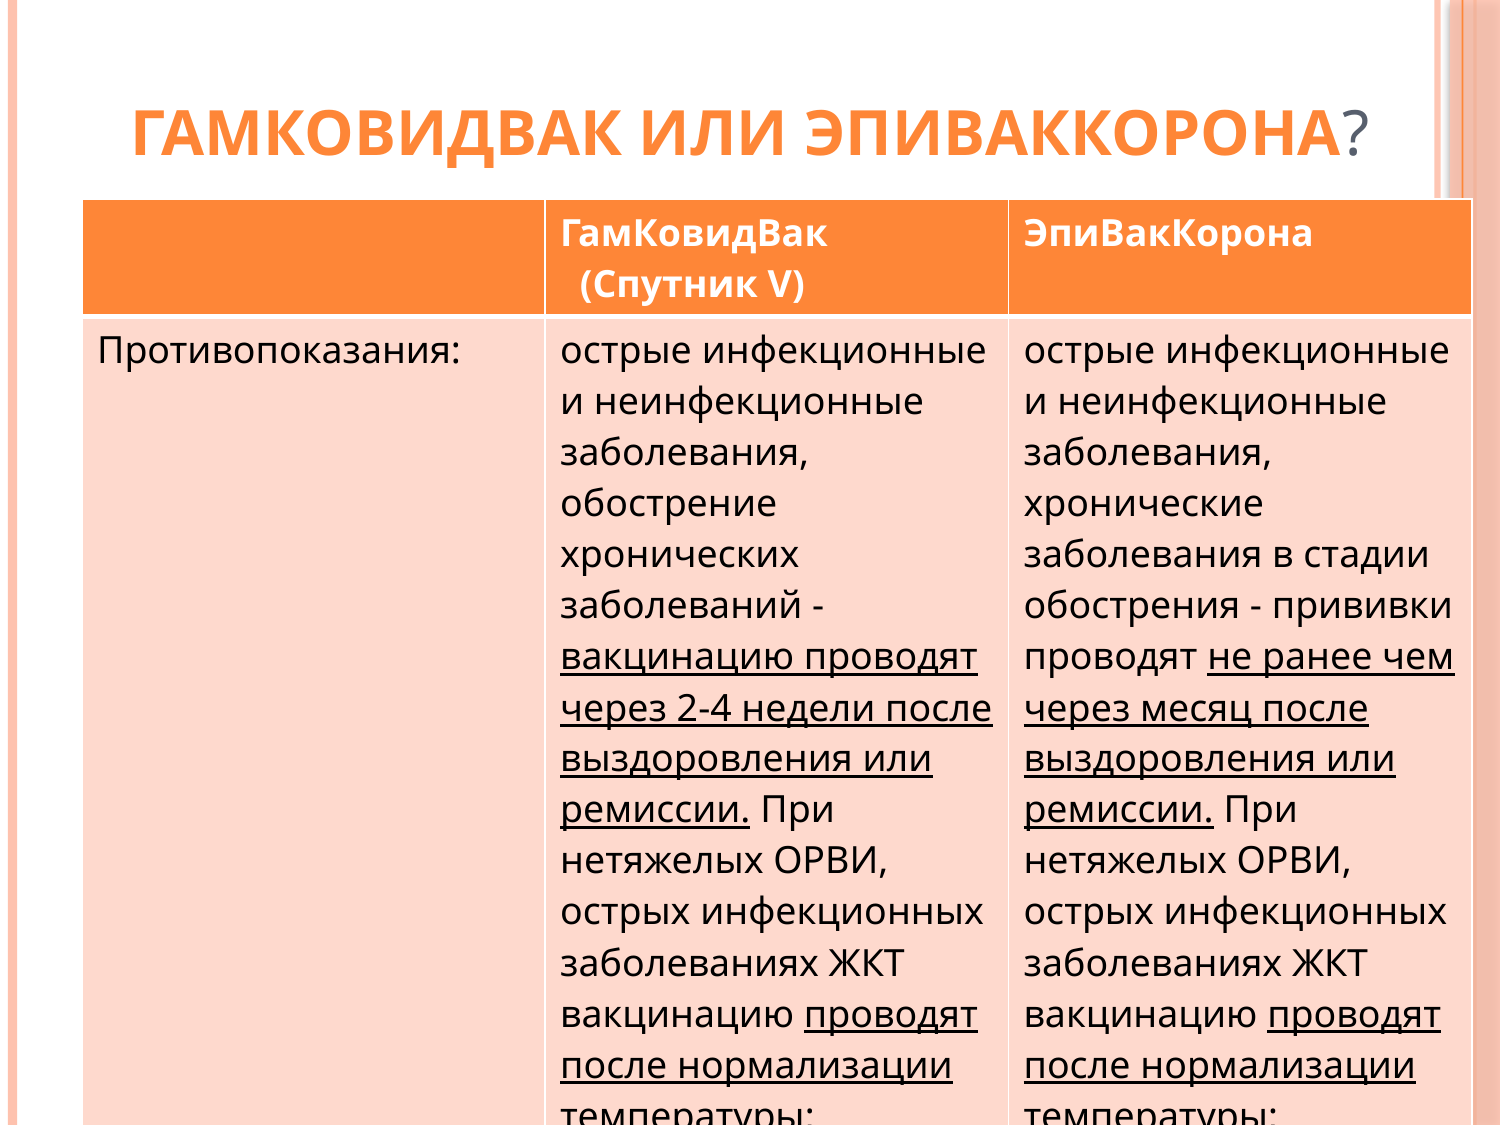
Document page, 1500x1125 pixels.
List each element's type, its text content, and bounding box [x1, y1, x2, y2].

table_cell острые инфекционные и неинфекционные заболевания, хронические заболевания в стадии обострения - прививки проводят не ранее чем через месяц после выздоровления или ремиссии. При нетяжелых ОРВИ, острых инфекционных заболеваниях ЖКТ вакцинацию проводят после нормализации температуры; [1009, 319, 1471, 1125]
table_header ГамКовидВак (Спутник V) [546, 200, 1008, 314]
title ГамКовидВак или ЭпиВакКорона? [75, 45, 1425, 176]
table_cell Противопоказания: [83, 319, 544, 1125]
table_header [83, 200, 544, 314]
table_header ЭпиВакКорона [1009, 200, 1471, 314]
table_cell острые инфекционные и неинфекционные заболевания, обострение хронических заболеваний - вакцинацию проводят через 2-4 недели после выздоровления или ремиссии. При нетяжелых ОРВИ, острых инфекционных заболеваниях ЖКТ вакцинацию проводят после нормализации температуры; [546, 319, 1008, 1125]
